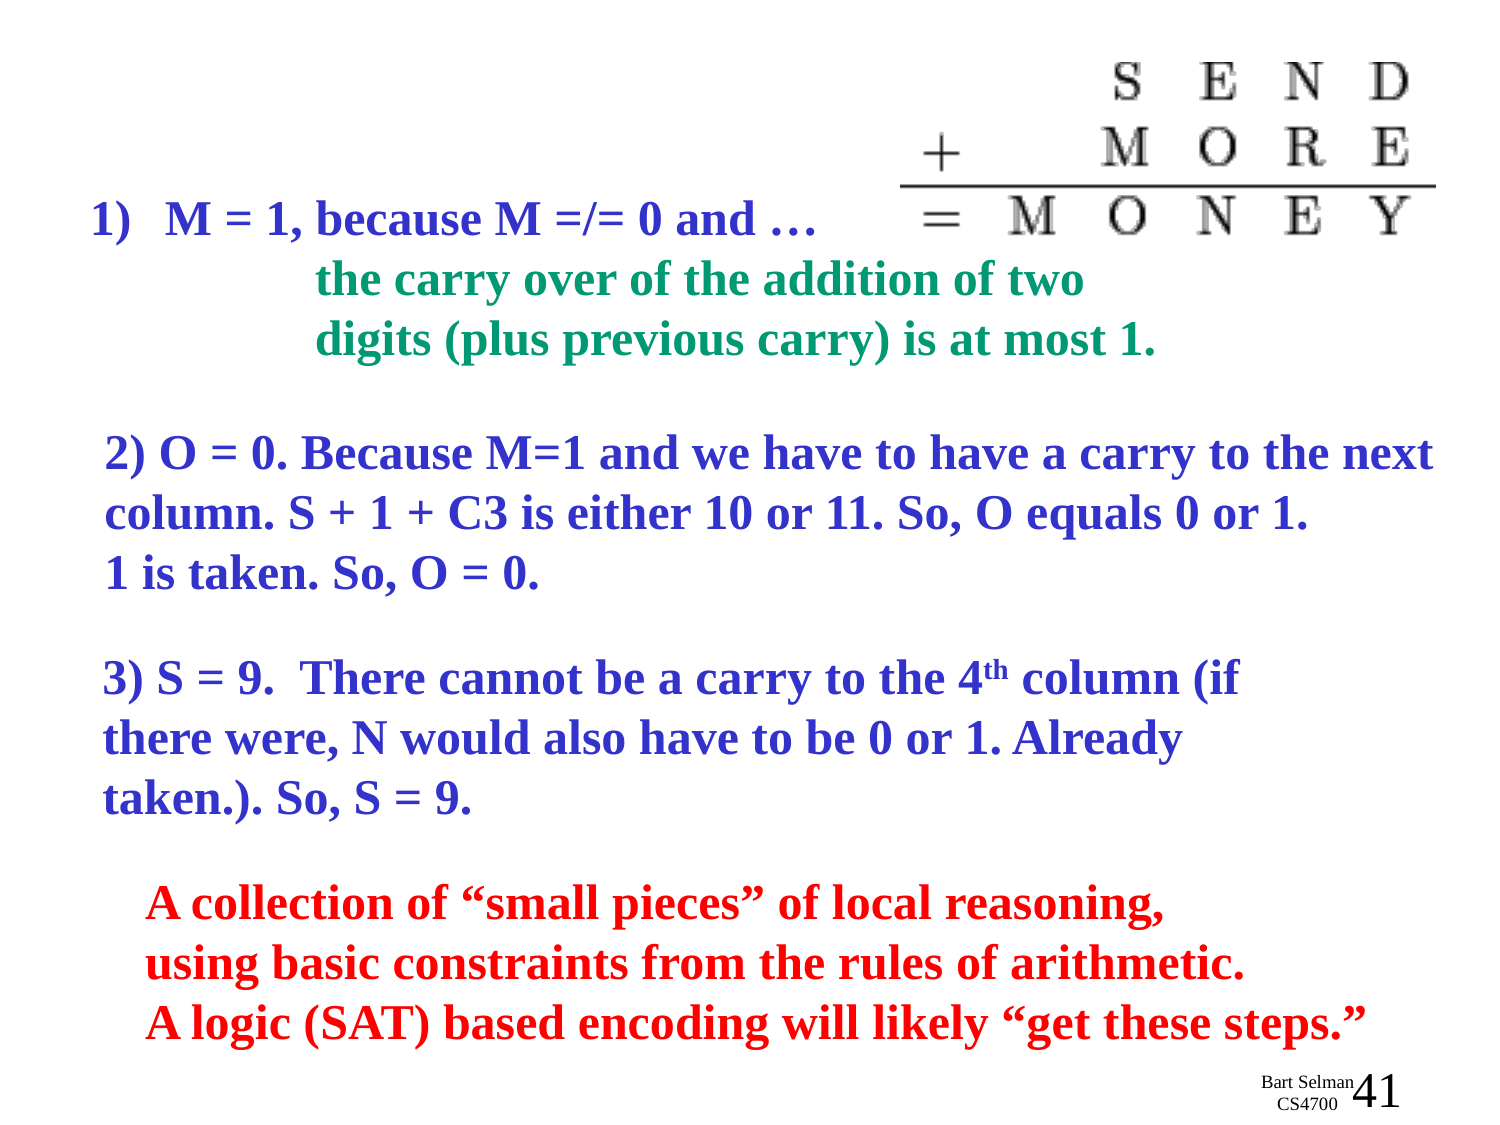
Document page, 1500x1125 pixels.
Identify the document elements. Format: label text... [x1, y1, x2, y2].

text_box 3) S = 9. There cannot be a carry to the 4th column (if there were, N would also have to be 0 or 1. Already taken.). So, S = 9. [87, 637, 1350, 893]
picture [899, 62, 1437, 238]
text_box M = 1, because M =/= 0 and … the carry over of the addition of two digits (plus previous carry) is at most 1. [74, 178, 1200, 373]
text_box 2) O = 0. Because M=1 and we have to have a carry to the next column. S + 1 + C3 is either 10 or 11. So, O equals 0 or 1. 1 is taken. So, O = 0. [89, 412, 1463, 608]
text_box A collection of “small pieces” of local reasoning, using basic constraints from the rules of arithmetic. A logic (SAT) based encoding will likely “get these steps.” [130, 862, 1383, 1058]
